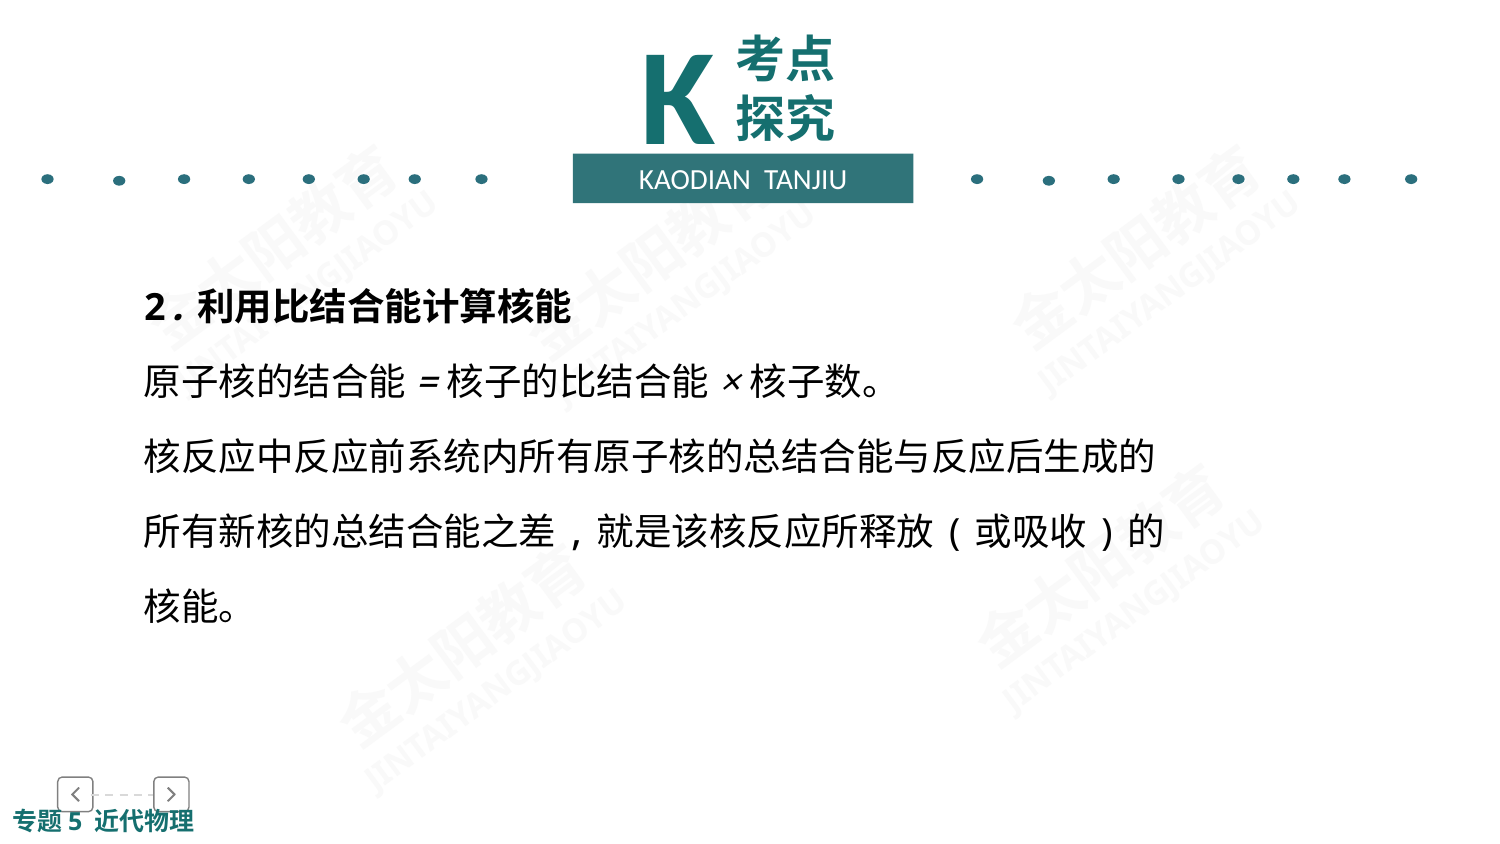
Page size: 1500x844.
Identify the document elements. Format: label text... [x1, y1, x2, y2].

text_box 2.利用比结合能计算核能 原子核的结合能=核子的比结合能×核子数。 核反应中反应前系统内所有原子核的总结合能与反应后生成的所有新核的总结合能之差,就是该核反应所释放(或吸收)的核能。 [128, 246, 1196, 636]
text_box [41, 0, 1418, 195]
